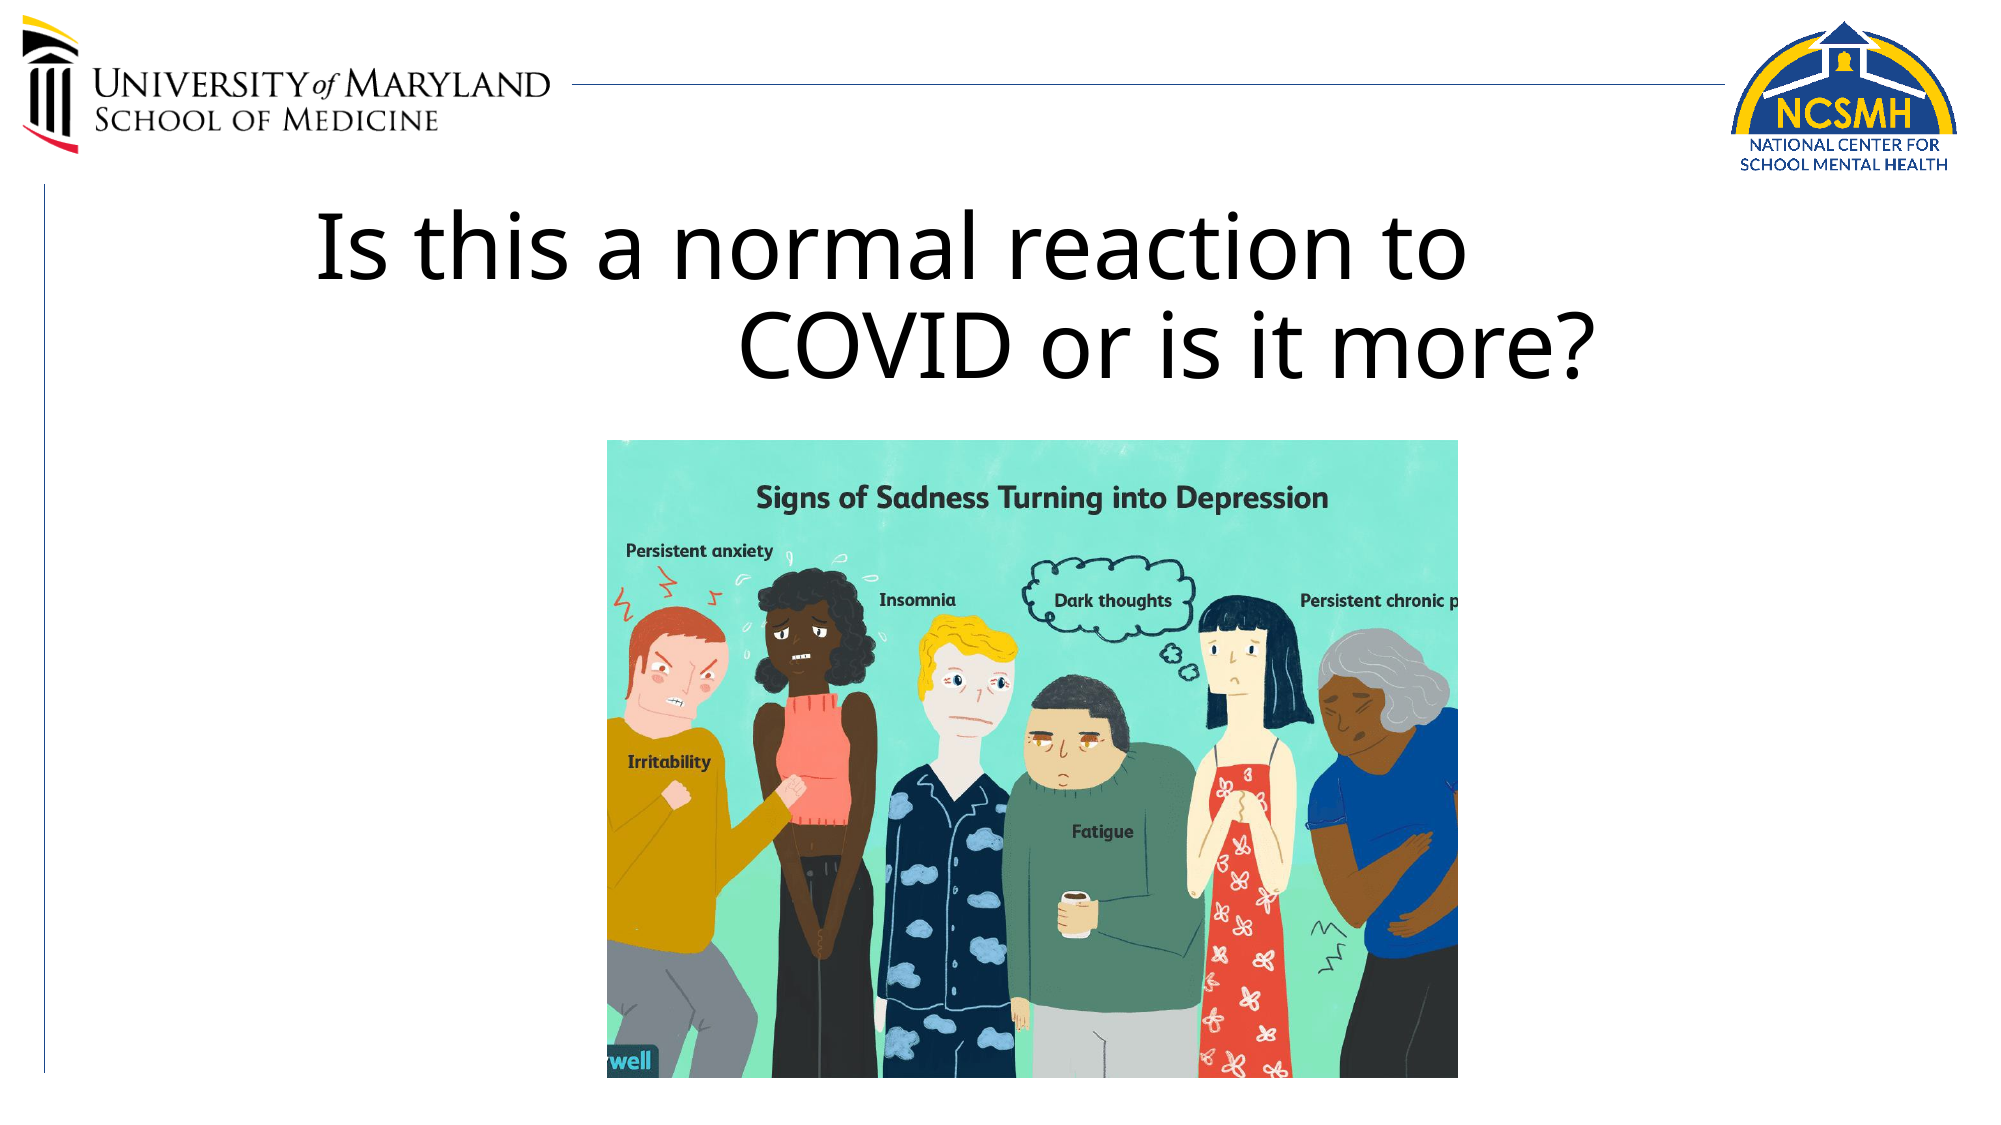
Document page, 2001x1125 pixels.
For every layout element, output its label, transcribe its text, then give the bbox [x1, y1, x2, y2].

picture [22, 15, 550, 154]
title Is this a normal reaction to COVID or is it more? [313, 184, 1687, 398]
picture [607, 439, 1458, 1078]
picture [1731, 21, 1957, 171]
